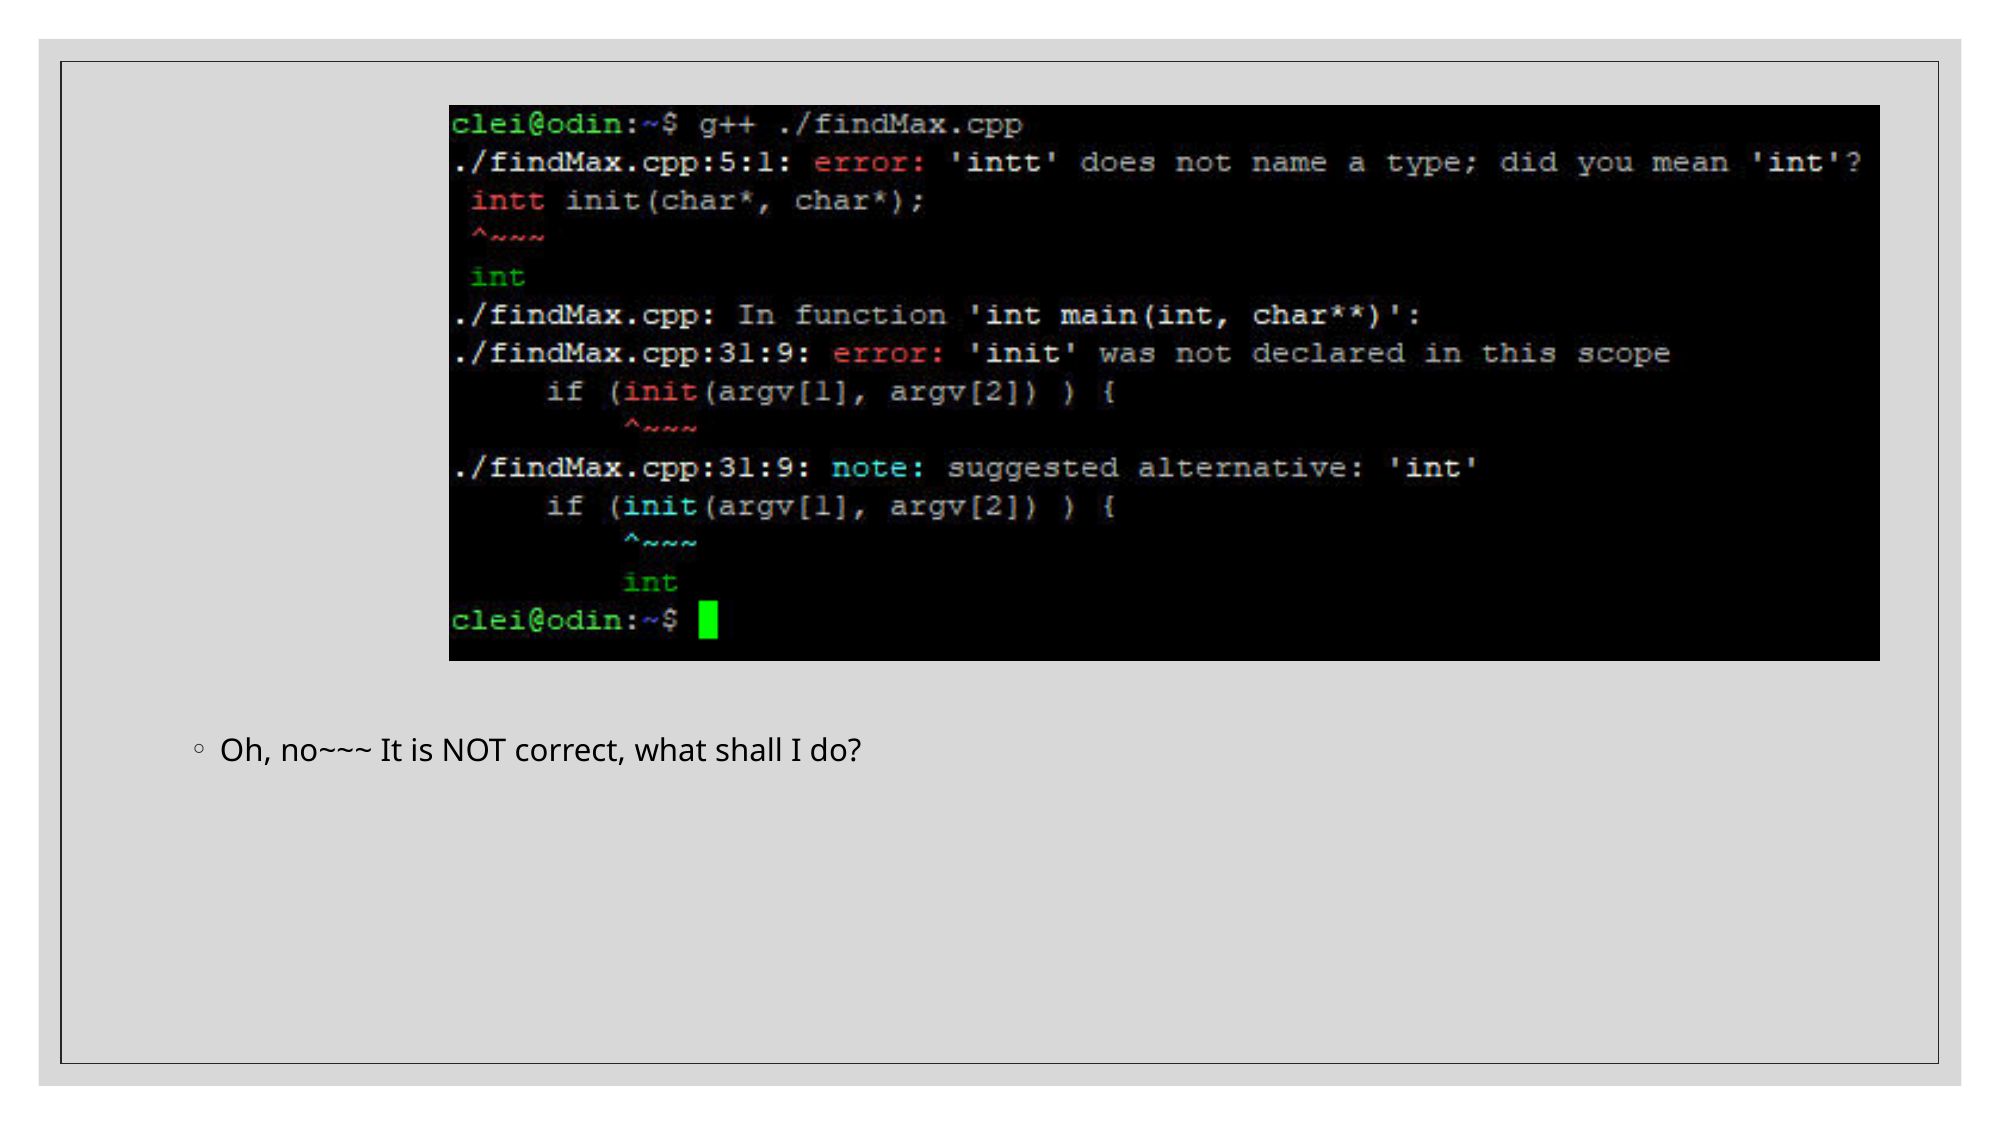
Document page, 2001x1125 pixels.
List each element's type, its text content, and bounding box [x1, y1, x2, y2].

picture [449, 105, 1880, 661]
list Oh, no~~~ It is NOT correct, what shall I do? [174, 718, 1825, 977]
